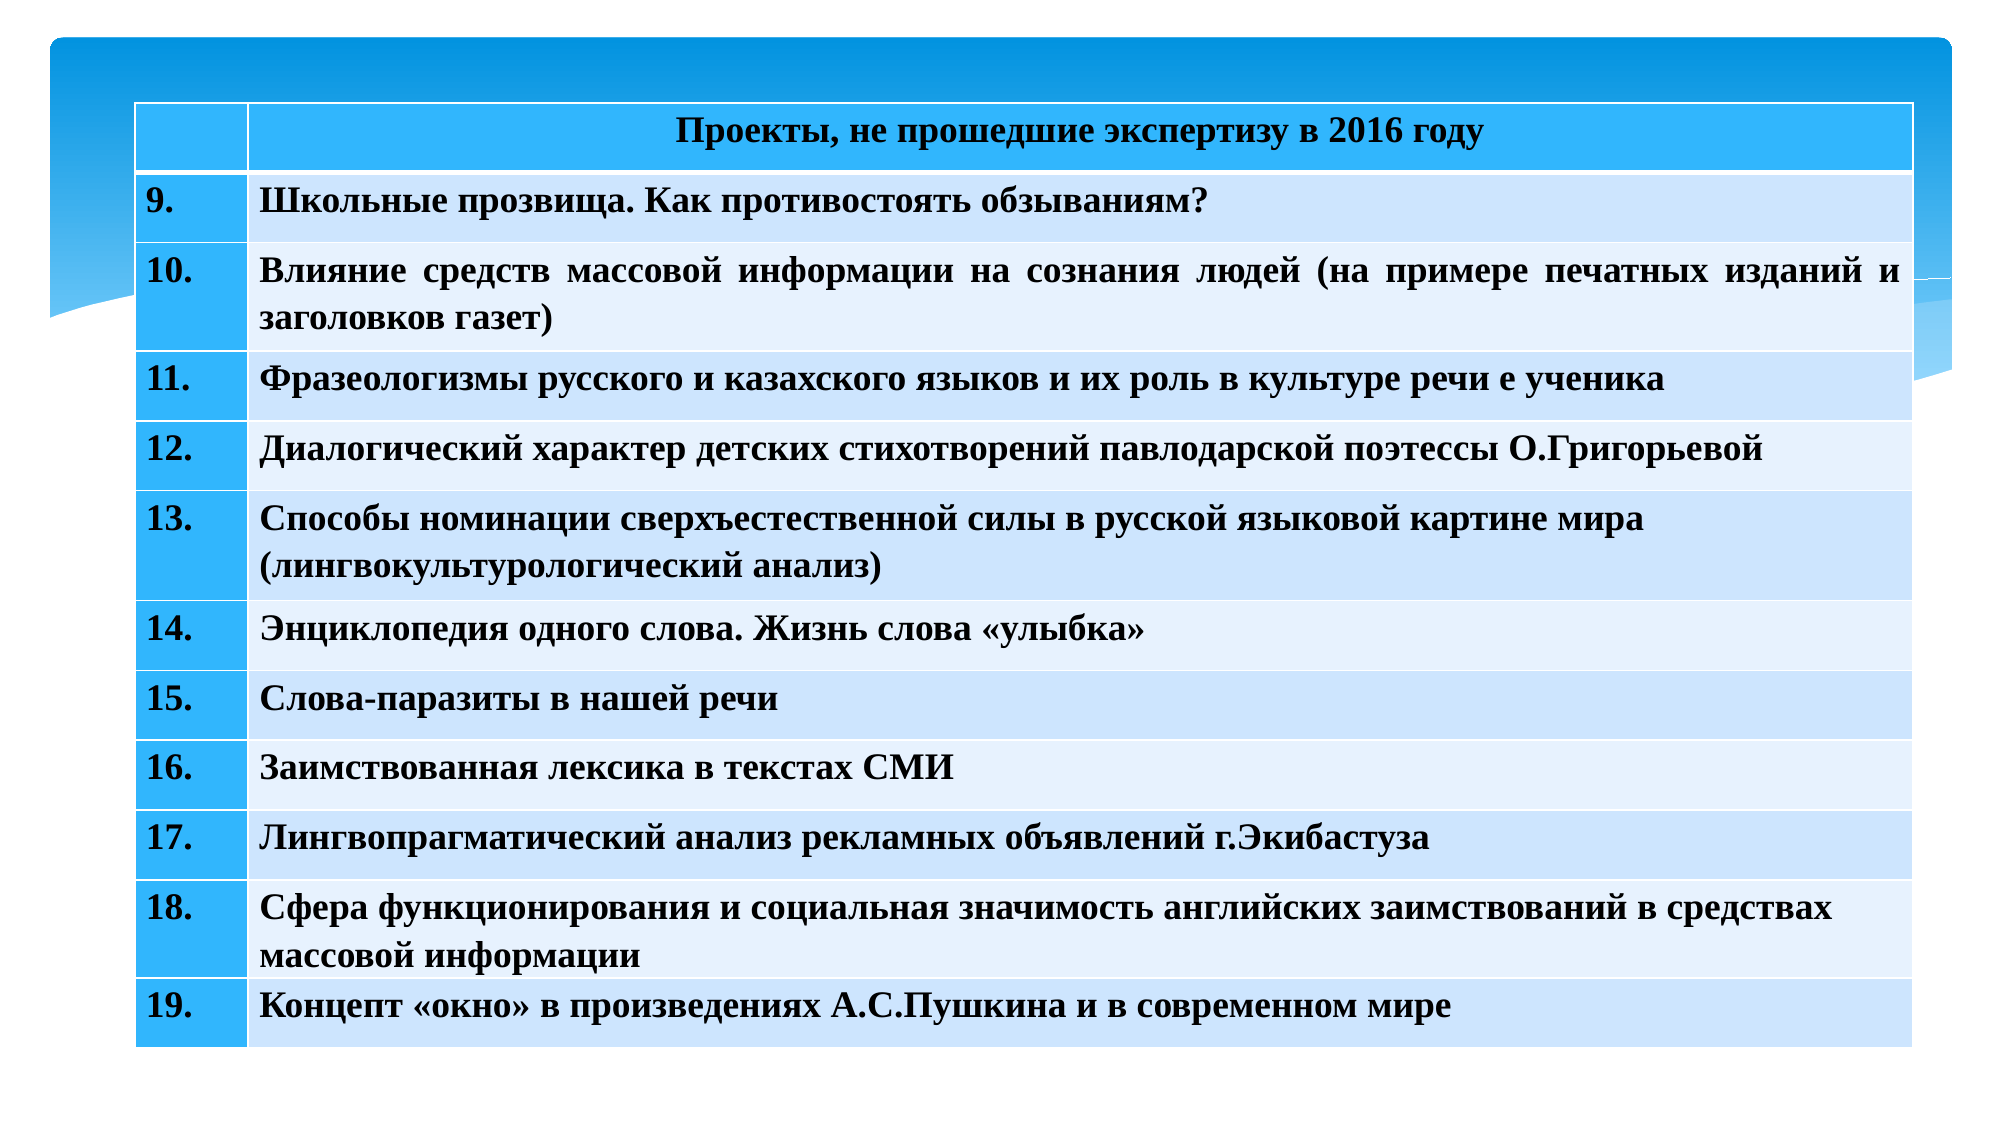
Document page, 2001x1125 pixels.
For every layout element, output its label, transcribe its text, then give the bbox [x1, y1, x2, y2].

table_cell 12. [136, 422, 247, 490]
table_cell 18. [136, 881, 247, 977]
table_cell 11. [136, 352, 247, 420]
table_cell 15. [136, 671, 247, 739]
table_cell Заимствованная лексика в текстах СМИ [249, 741, 1912, 809]
table_cell 14. [136, 601, 247, 670]
table_cell Концепт «окно» в произведениях А.С.Пушкина и в современном мире [249, 979, 1912, 1047]
table_cell 13. [136, 491, 247, 600]
table_cell Фразеологизмы русского и казахского языков и их роль в культуре речи е ученика [249, 352, 1912, 420]
table_cell Энциклопедия одного слова. Жизнь слова «улыбка» [249, 601, 1912, 670]
table_cell 16. [136, 741, 247, 809]
table_cell 19. [136, 979, 247, 1047]
table_cell Лингвопрагматический анализ рекламных объявлений г.Экибастуза [249, 811, 1912, 879]
table_cell 9. [136, 175, 247, 242]
table_cell Способы номинации сверхъестественной силы в русской языковой картине мира (лингвокультурологический анализ) [249, 491, 1912, 600]
table_cell 17. [136, 811, 247, 879]
table_header [136, 104, 247, 170]
table_cell Слова-паразиты в нашей речи [249, 671, 1912, 739]
table_cell Школьные прозвища. Как противостоять обзываниям? [249, 175, 1912, 242]
table_cell Влияние средств массовой информации на сознания людей (на примере печатных изданий и заголовков газет) [249, 243, 1912, 350]
table_cell 10. [136, 243, 247, 350]
table_cell Сфера функционирования и социальная значимость английских заимствований в средствах массовой информации [249, 881, 1912, 977]
table_header Проекты, не прошедшие экспертизу в 2016 году [249, 104, 1912, 170]
table_cell Диалогический характер детских стихотворений павлодарской поэтессы О.Григорьевой [249, 422, 1912, 490]
